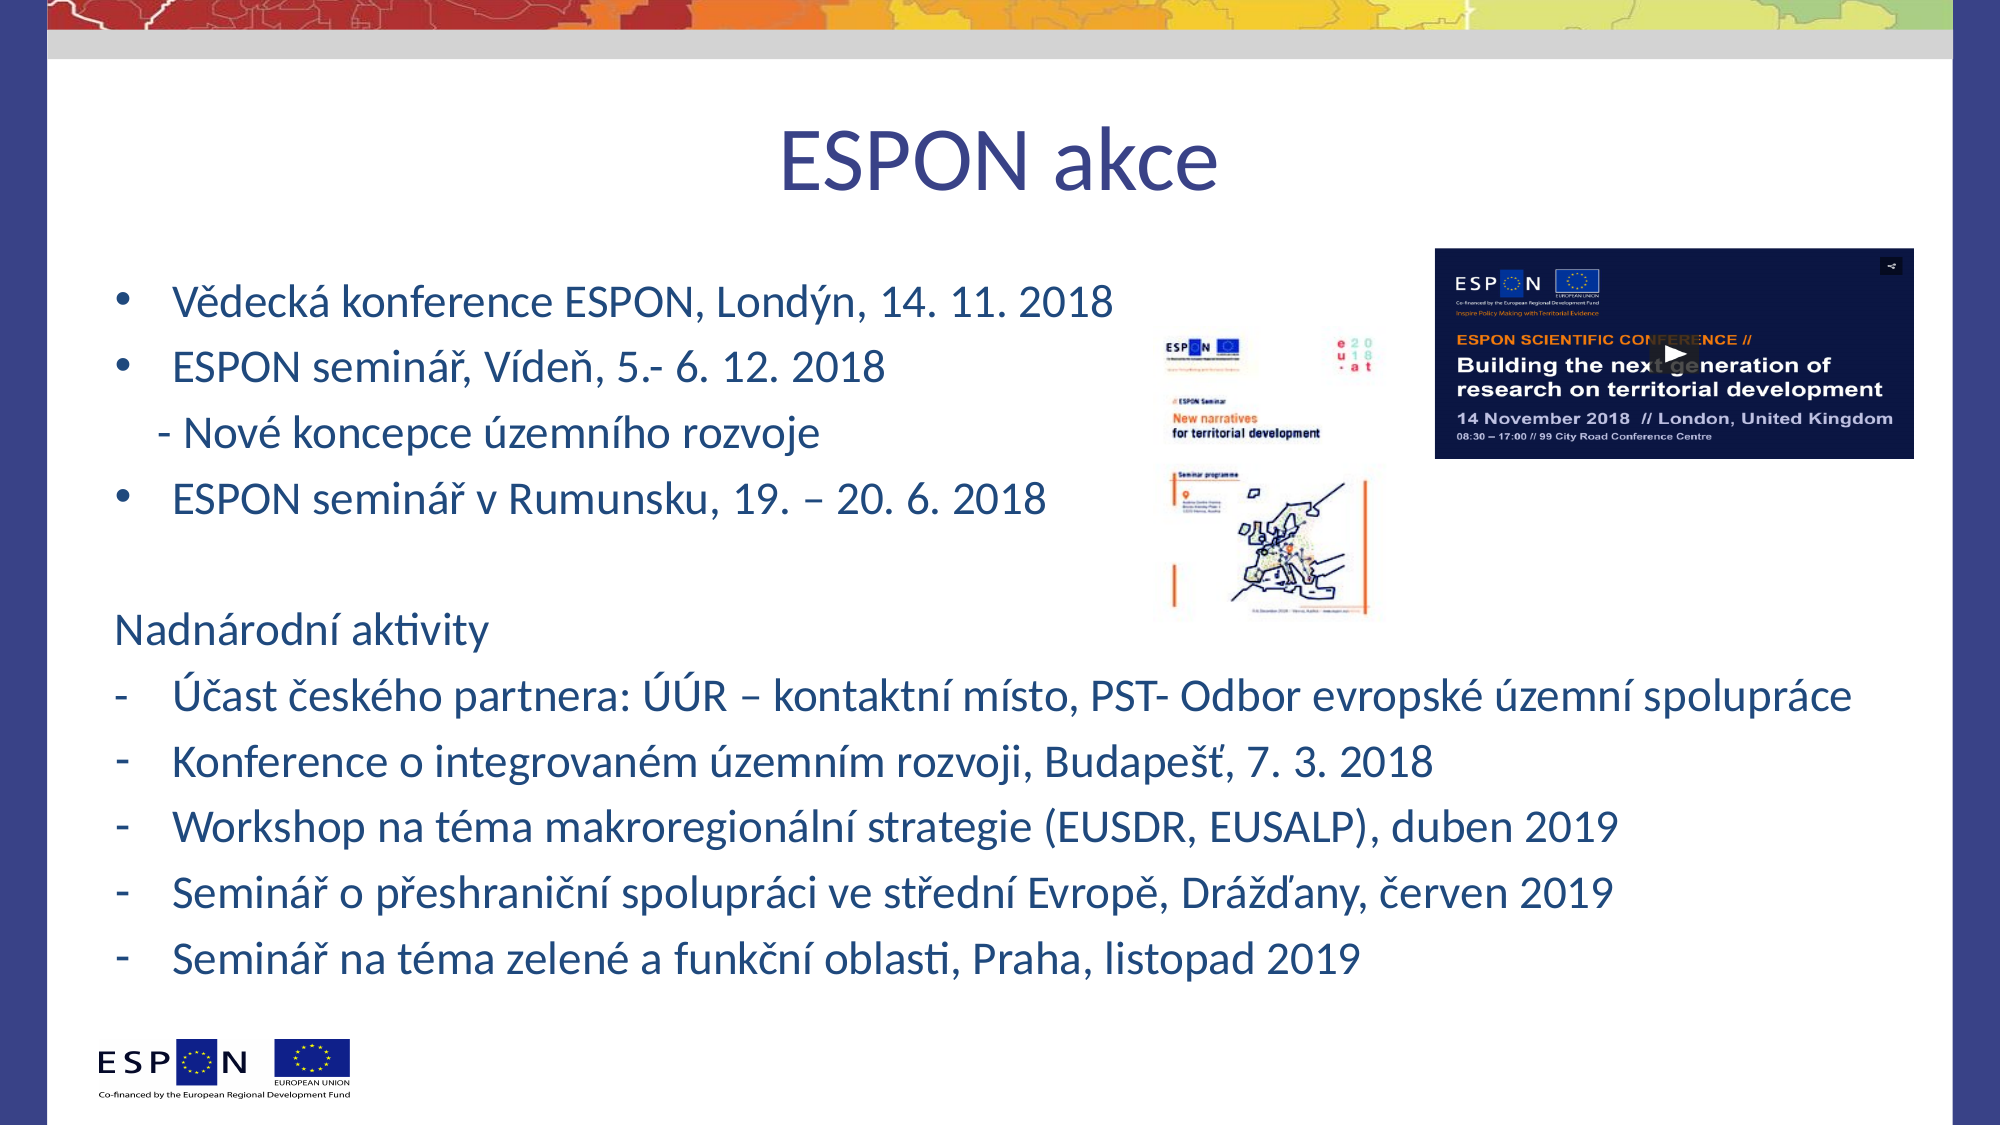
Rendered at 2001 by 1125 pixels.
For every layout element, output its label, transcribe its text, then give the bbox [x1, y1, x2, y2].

picture [1434, 246, 1917, 459]
picture [1153, 325, 1387, 634]
list Vědecká konference ESPON, Londýn, 14. 11. 2018 ESPON seminář, Vídeň, 5.- 6. 12. 2018 - Nové koncepce územního rozvoje ESPON seminář v Rumunsku, 19. – 20. 6. 2018 Nadnárodní aktivity - Účast českého partnera: ÚÚR – kontaktní místo, PST- Odbor evropské územní spolupráce Konference o integrovaném územním rozvoji, Budapešť, 7. 3. 2018 Workshop na téma makroregionální strategie (EUSDR, EUSALP), duben 2019 Seminář o přeshraniční spolupráci ve střední Evropě, Drážďany, červen 2019 Seminář na téma zelené a funkční oblasti, Praha, listopad 2019 [99, 262, 1900, 1005]
picture [99, 1039, 350, 1099]
picture [47, 0, 1953, 29]
title ESPON akce [99, 75, 1900, 233]
